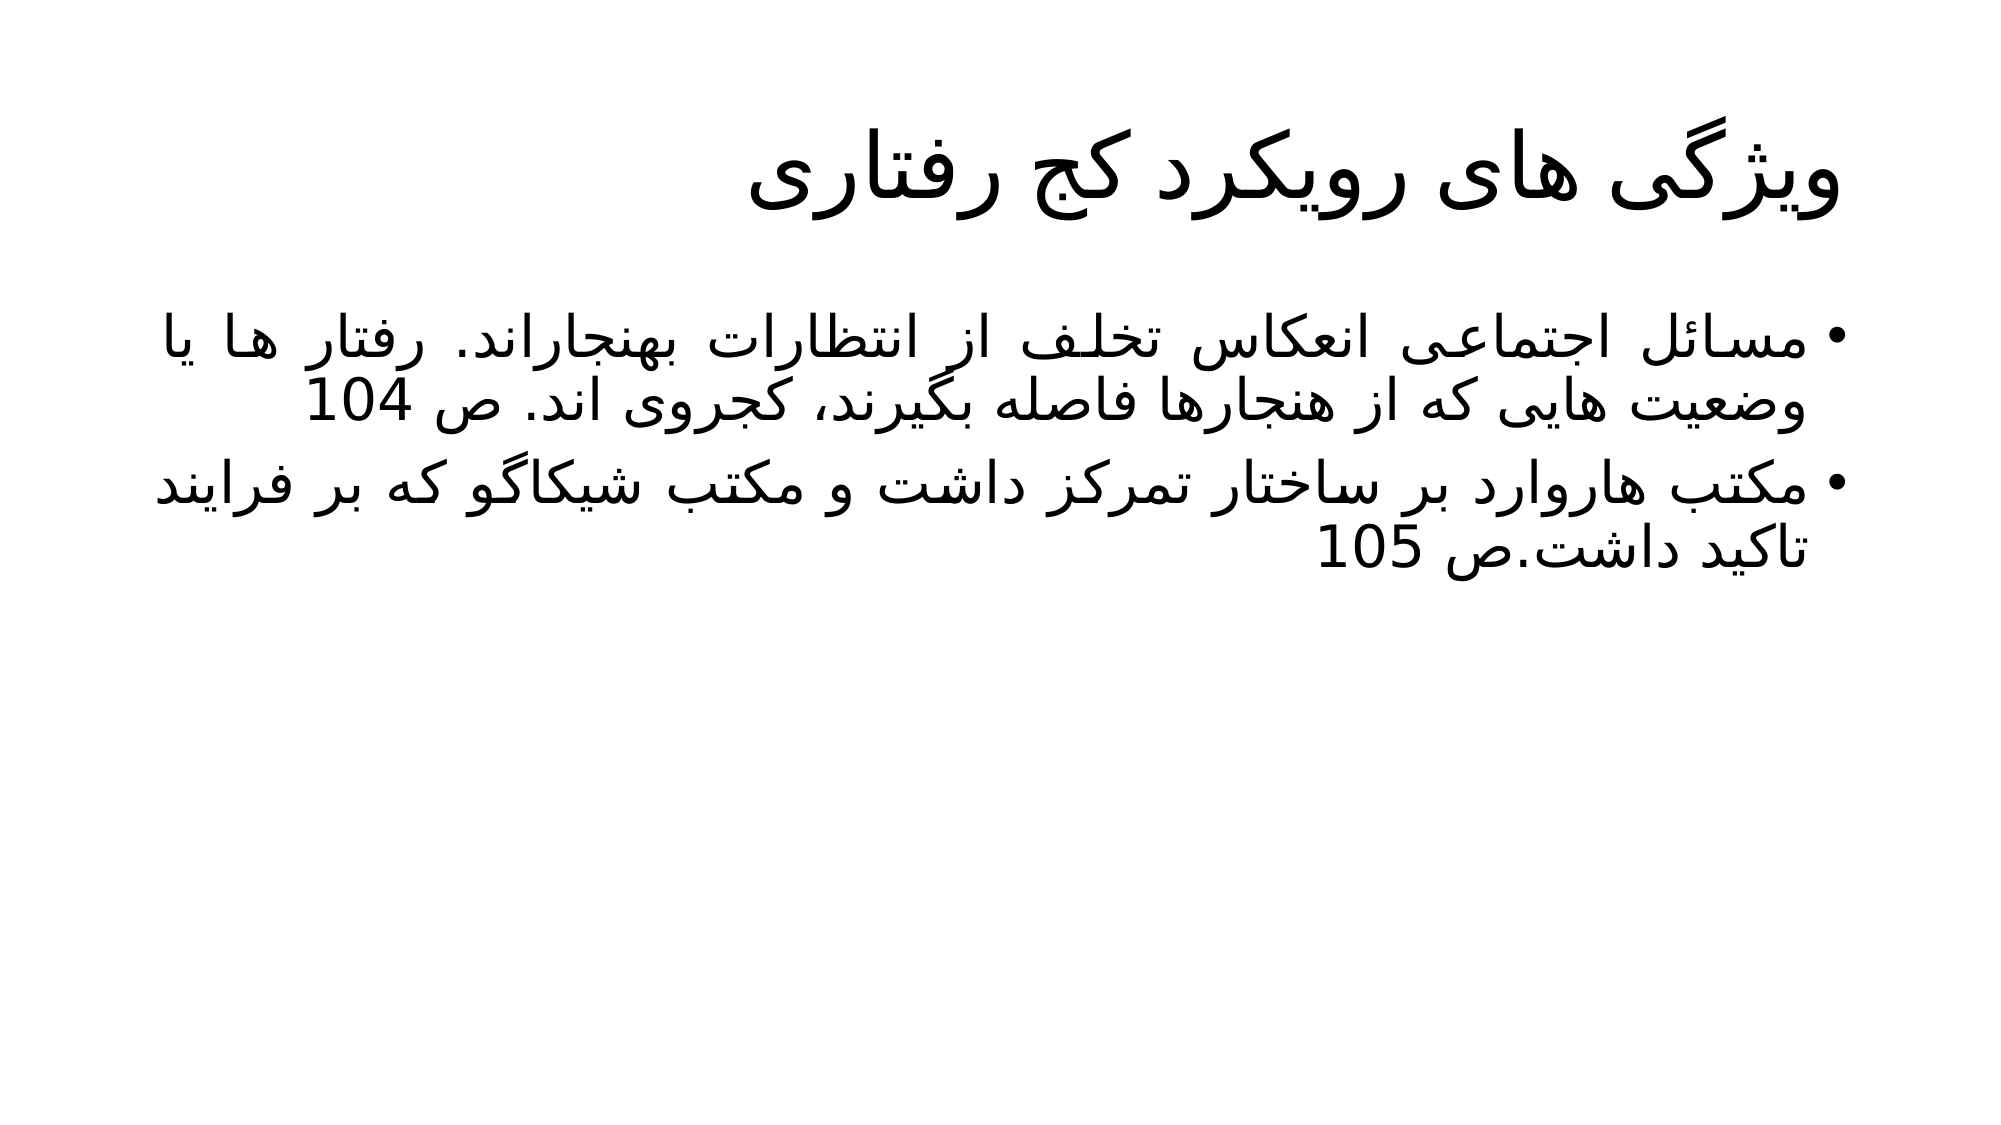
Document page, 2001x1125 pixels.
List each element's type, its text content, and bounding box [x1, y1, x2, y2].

title ویژگی های رویکرد کج رفتاری [137, 59, 1863, 278]
list مسائل اجتماعی انعکاس تخلف از انتظارات بهنجاراند. رفتار ها یا وضعیت هایی که از هنجارها فاصله بگیرند، کجروی اند. ص 104 مکتب هاروارد بر ساختار تمرکز داشت و مکتب شیکاگو که بر فرایند تاکید داشت.ص 105 [137, 299, 1863, 1014]
